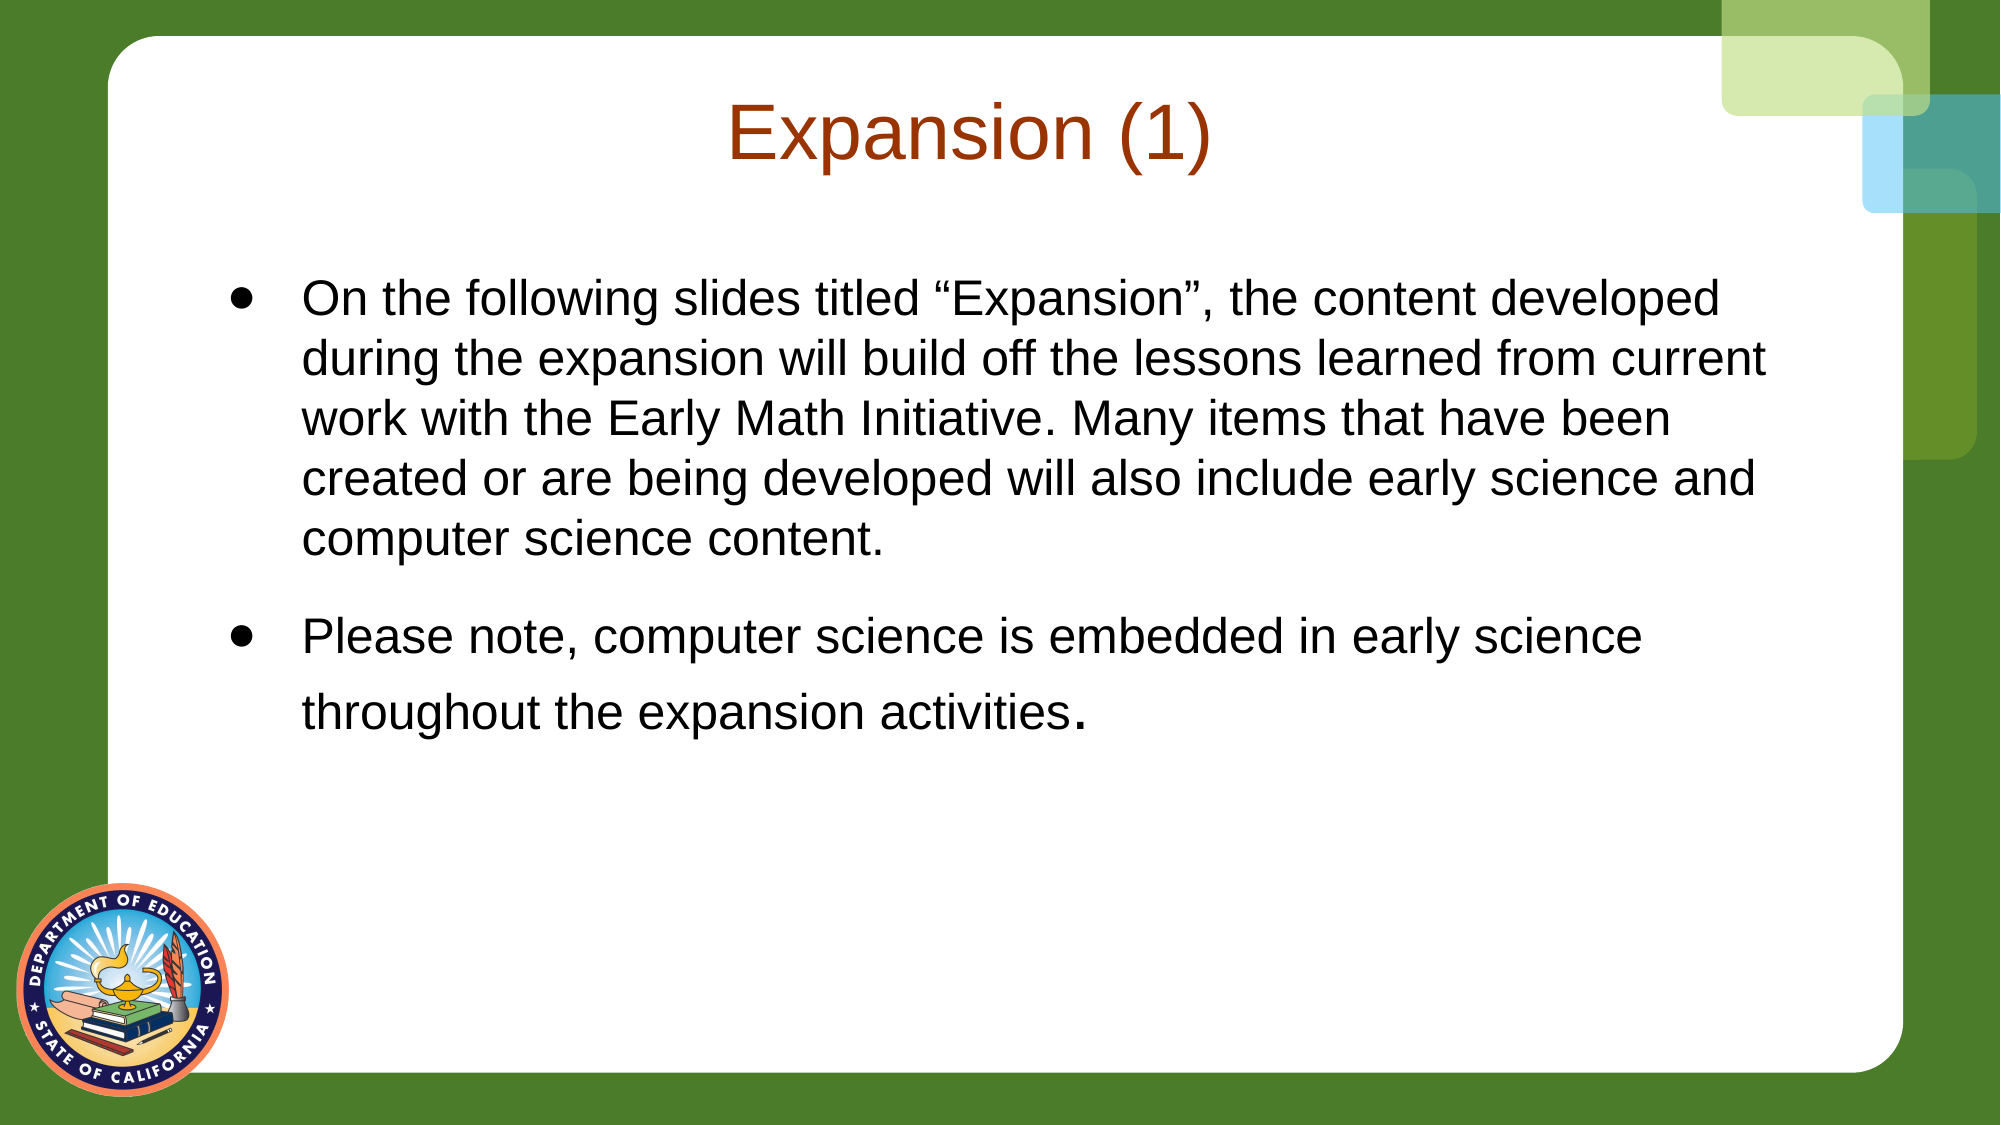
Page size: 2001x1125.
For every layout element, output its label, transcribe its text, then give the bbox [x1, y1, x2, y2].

list On the following slides titled “Expansion”, the content developed during the expansion will build off the lessons learned from current work with the Early Math Initiative. Many items that have been created or are being developed will also include early science and computer science content. Please note, computer science is embedded in early science throughout the expansion activities. [181, 245, 1819, 960]
picture [16, 883, 229, 1097]
title Expansion (1) [49, 71, 1914, 197]
